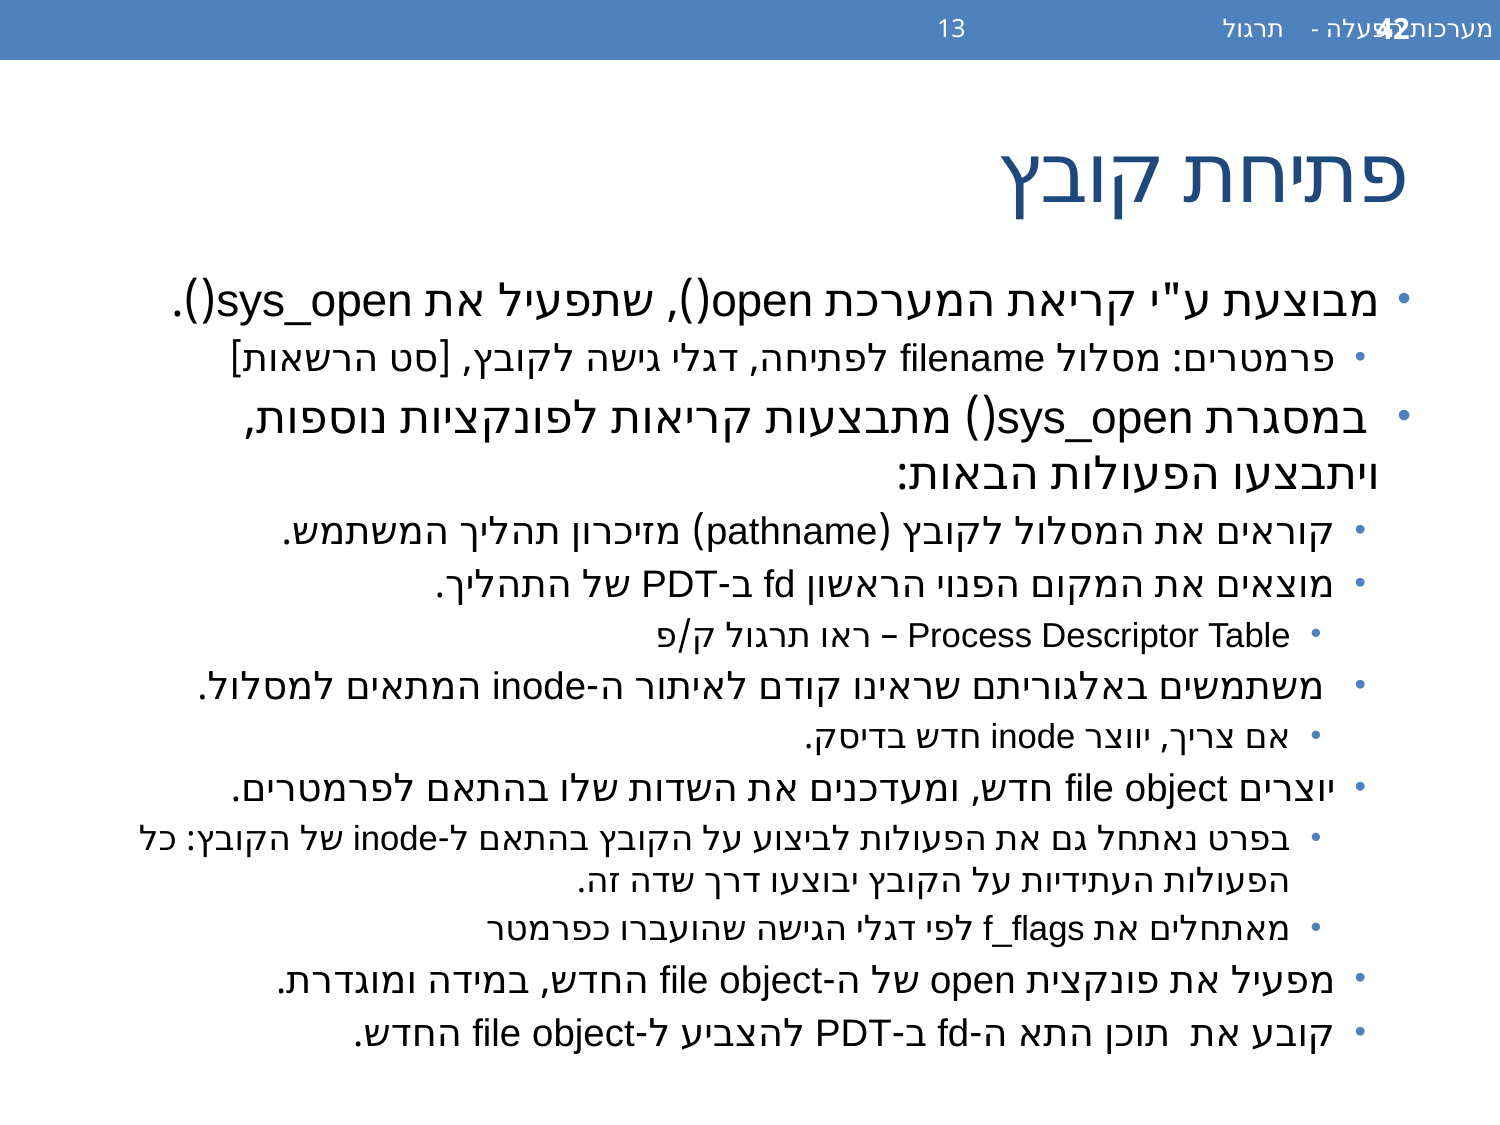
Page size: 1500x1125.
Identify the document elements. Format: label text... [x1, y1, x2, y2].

footer מערכות הפעלה - תרגול 13 [562, 3, 1238, 57]
list מבוצעת ע"י קריאת המערכת open(), שתפעיל את sys_open(). פרמטרים: מסלול filename לפתיחה, דגלי גישה לקובץ, [סט הרשאות] במסגרת sys_open() מתבצעות קריאות לפונקציות נוספות, ויתבצעו הפעולות הבאות: קוראים את המסלול לקובץ (pathname) מזיכרון תהליך המשתמש. מוצאים את המקום הפנוי הראשון fd ב-PDT של התהליך. Process Descriptor Table – ראו תרגול ק/פ משתמשים באלגוריתם שראינו קודם לאיתור ה-inode המתאים למסלול. אם צריך, יווצר inode חדש בדיסק. יוצרים file object חדש, ומעדכנים את השדות שלו בהתאם לפרמטרים. בפרט נאתחל גם את הפעולות לביצוע על הקובץ בהתאם ל-inode של הקובץ: כל הפעולות העתידיות על הקובץ יבוצעו דרך שדה זה. מאתחלים את f_flags לפי דגלי הגישה שהועברו כפרמטר מפעיל את פונקצית open של ה-file object החדש, במידה ומוגדרת. קובע את תוכן התא ה-fd ב-PDT להצביע ל-file object החדש. [75, 262, 1425, 1063]
slide_number 42 [1250, 3, 1425, 57]
title פתיחת קובץ [75, 87, 1425, 250]
